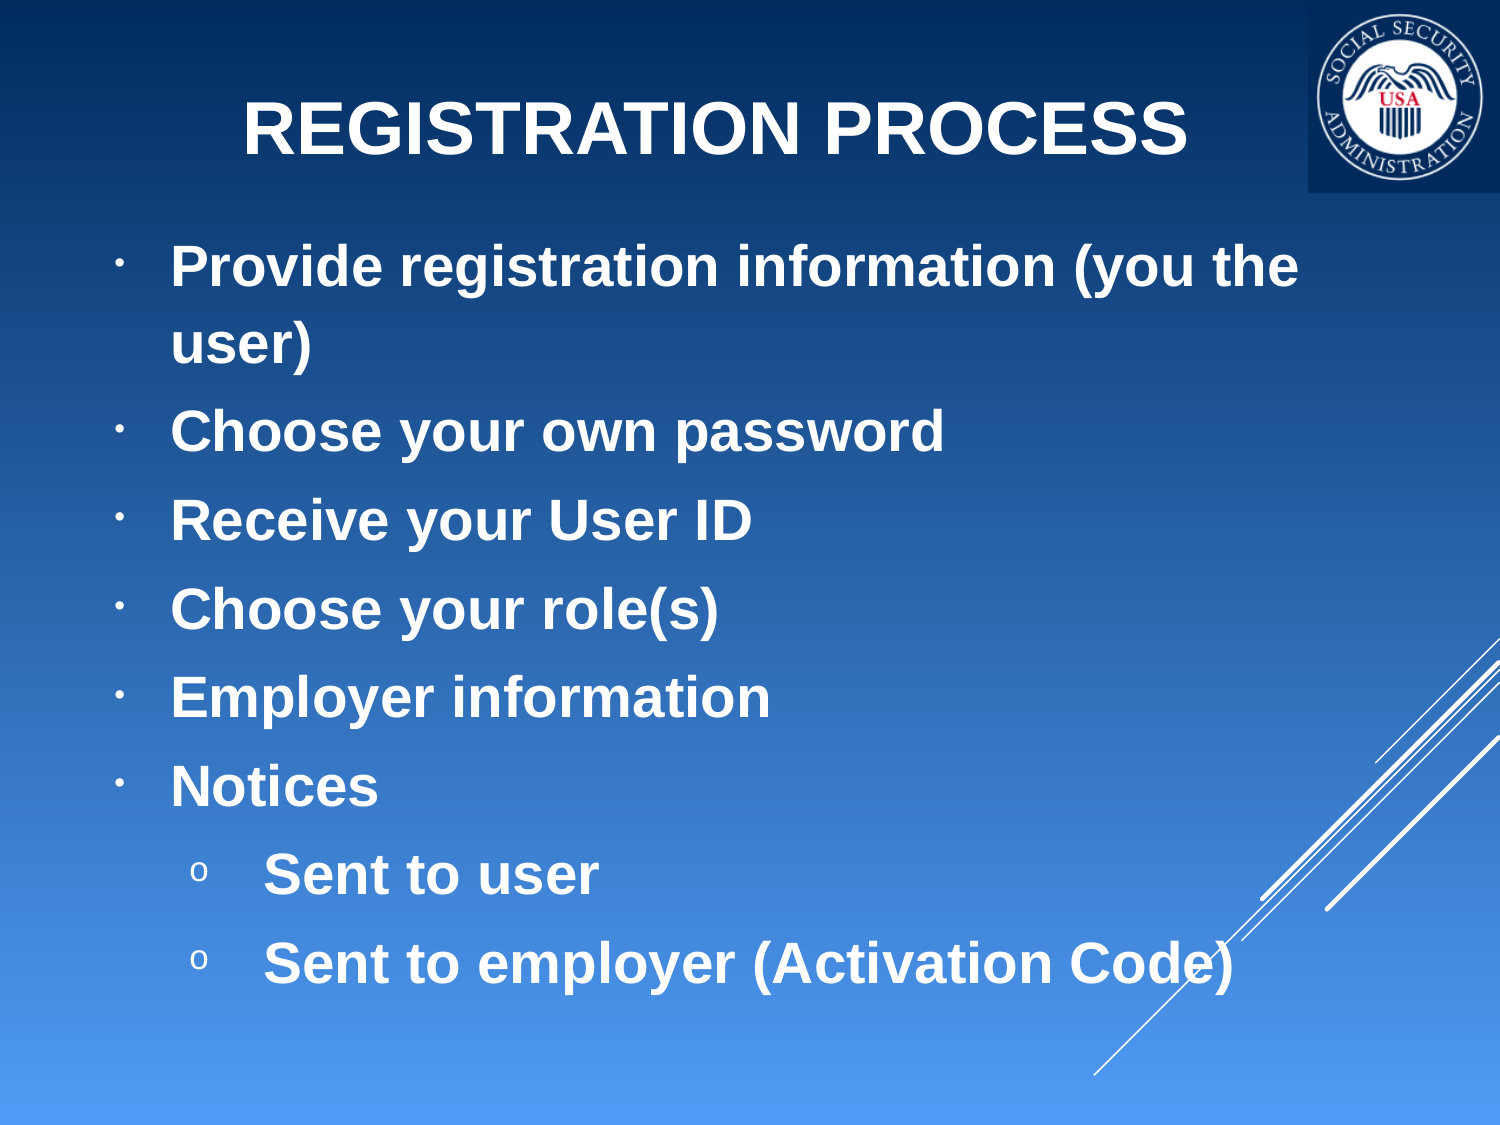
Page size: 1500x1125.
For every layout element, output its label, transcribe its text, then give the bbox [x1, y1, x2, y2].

picture [1308, 0, 1500, 193]
text_box Provide registration information (you the user) Choose your own password Receive your User ID Choose your role(s) Employer information Notices Sent to user Sent to employer (Activation Code) [98, 213, 1405, 1003]
title Registration Process [227, 56, 1227, 193]
